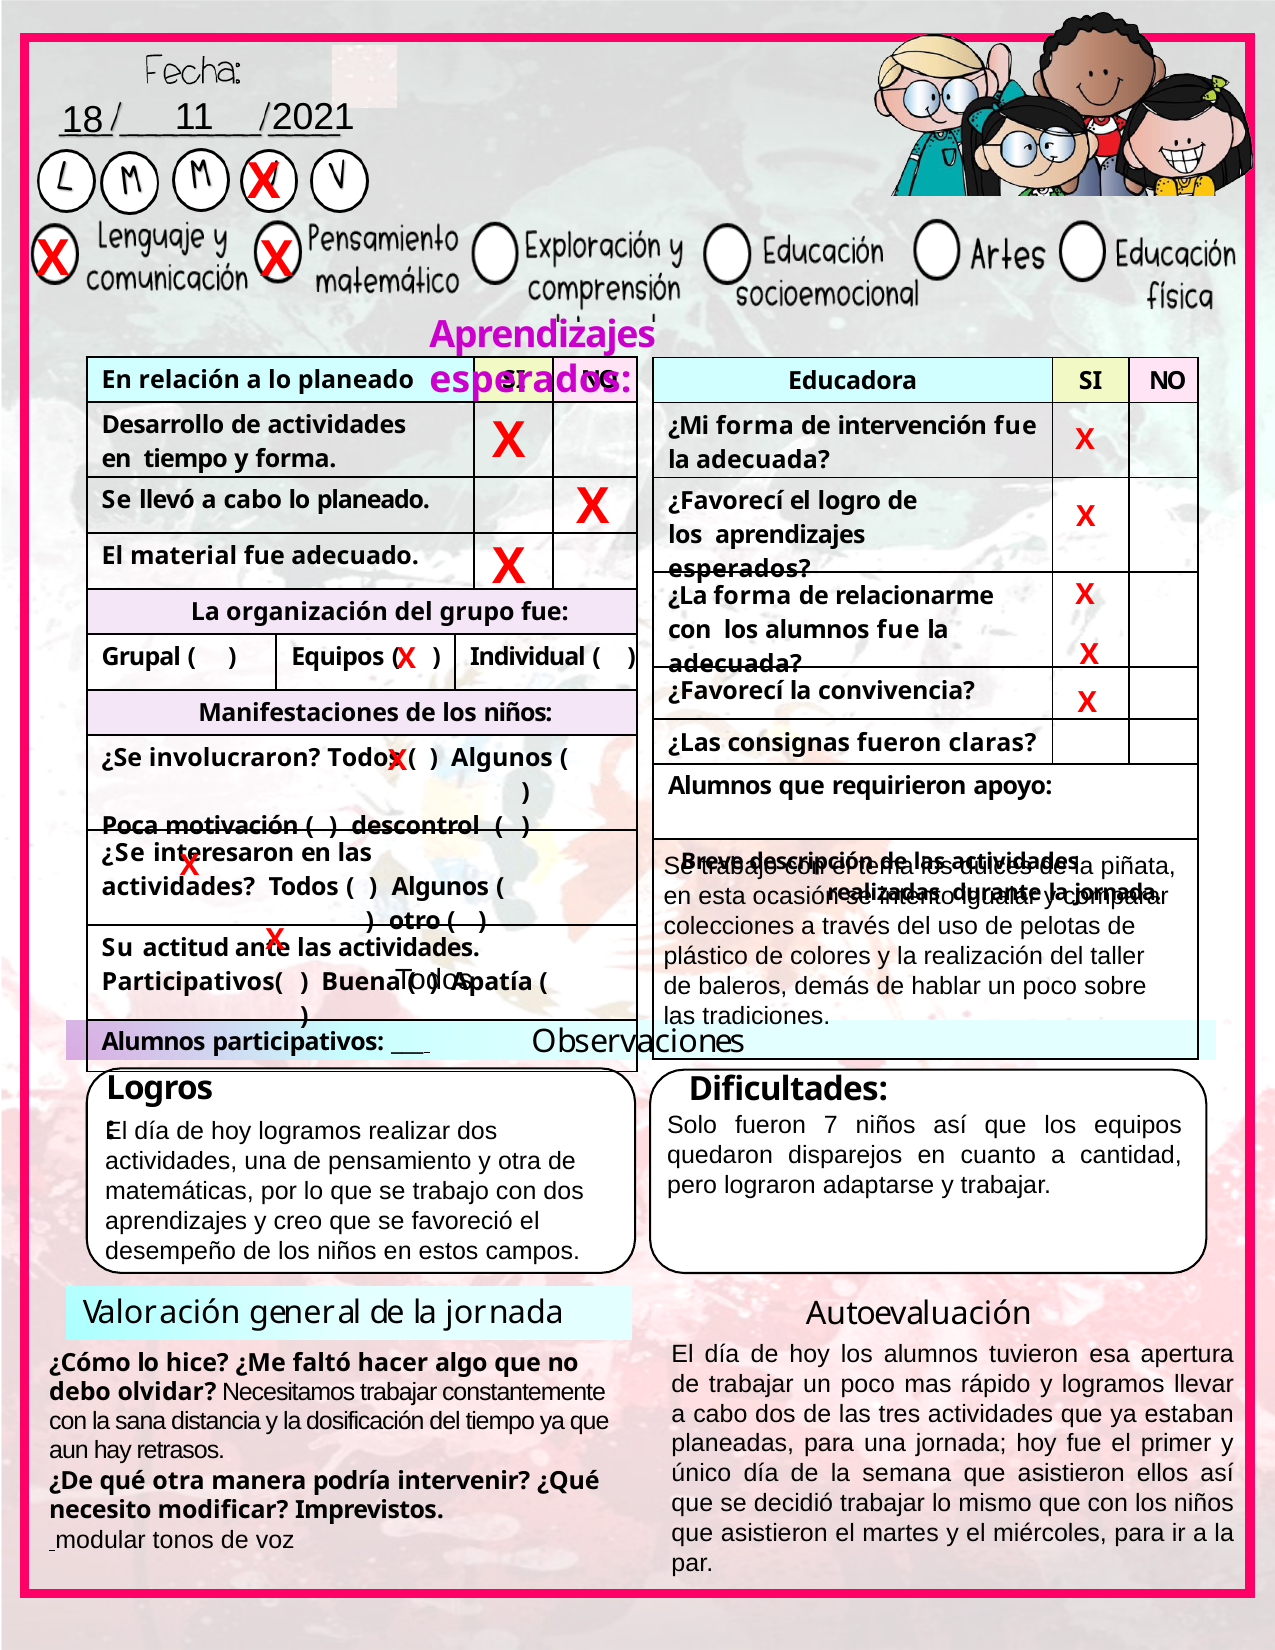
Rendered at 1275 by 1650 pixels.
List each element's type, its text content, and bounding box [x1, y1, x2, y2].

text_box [85, 1067, 1208, 1275]
text_box [23, 1463, 1251, 1595]
text_box ¿Cómo lo hice? ¿Me faltó hacer algo que no debo olvidar? Necesitamos trabajar constantemente con la sana distancia y la dosificación del tiempo ya que aun hay retrasos. ¿De qué otra manera podría intervenir? ¿Qué necesito modificar? Imprevistos. modular tonos de voz [47, 1463, 634, 1554]
text_box El día de hoy los alumnos tuvieron esa apertura de trabajar un poco mas rápido y logramos llevar a cabo dos de las tres actividades que ya estaban planeadas, para una jornada; hoy fue el primer y único día de la semana que asistieron ellos así que se decidió trabajar lo mismo que con los niños que asistieron el martes y el miércoles, para ir a la par. [656, 1463, 1250, 1584]
text_box [23, 36, 872, 187]
picture [0, 0, 1275, 1463]
